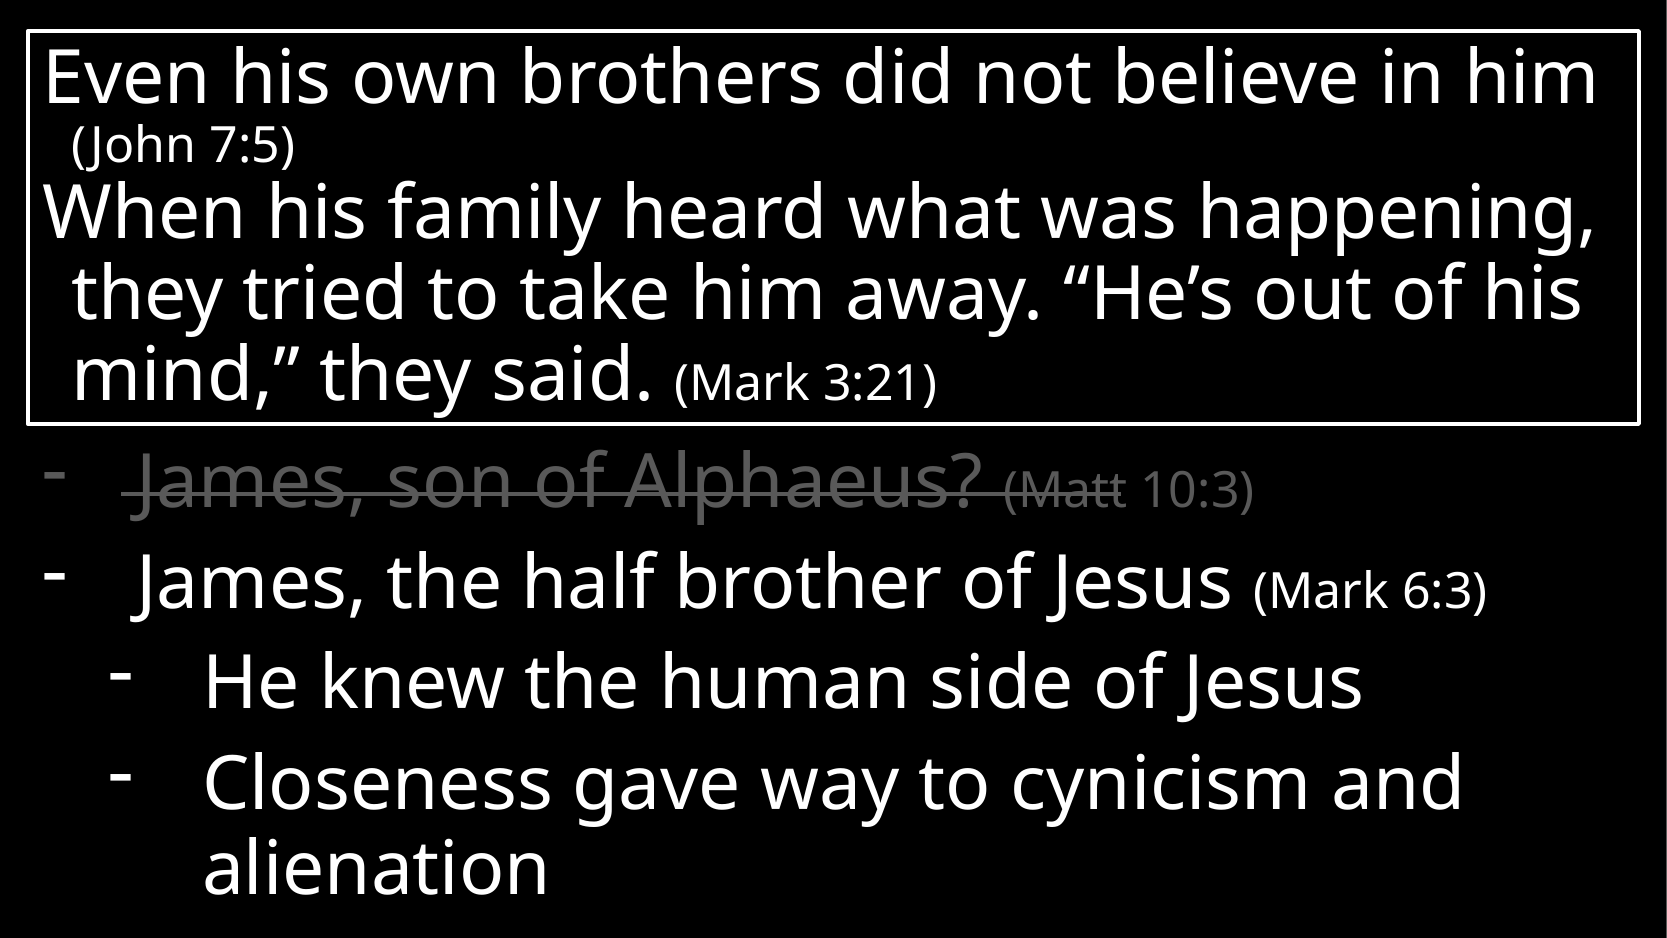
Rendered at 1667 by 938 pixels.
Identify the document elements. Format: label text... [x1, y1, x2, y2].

text_box Even his own brothers did not believe in him (John 7:5) When his family heard what was happening, they tried to take him away. “He’s out of his mind,” they said. (Mark 3:21) [27, 31, 1639, 424]
list James 1:1 – James, a bond-servant of God and of the Lord Jesus Christ James, son of Zebedee? (Matt 4:21) James, son of Alphaeus? (Matt 10:3) James, the half brother of Jesus (Mark 6:3) He knew the human side of Jesus Closeness gave way to cynicism and alienation [27, 145, 1640, 907]
title The Book of James [27, 20, 1640, 136]
